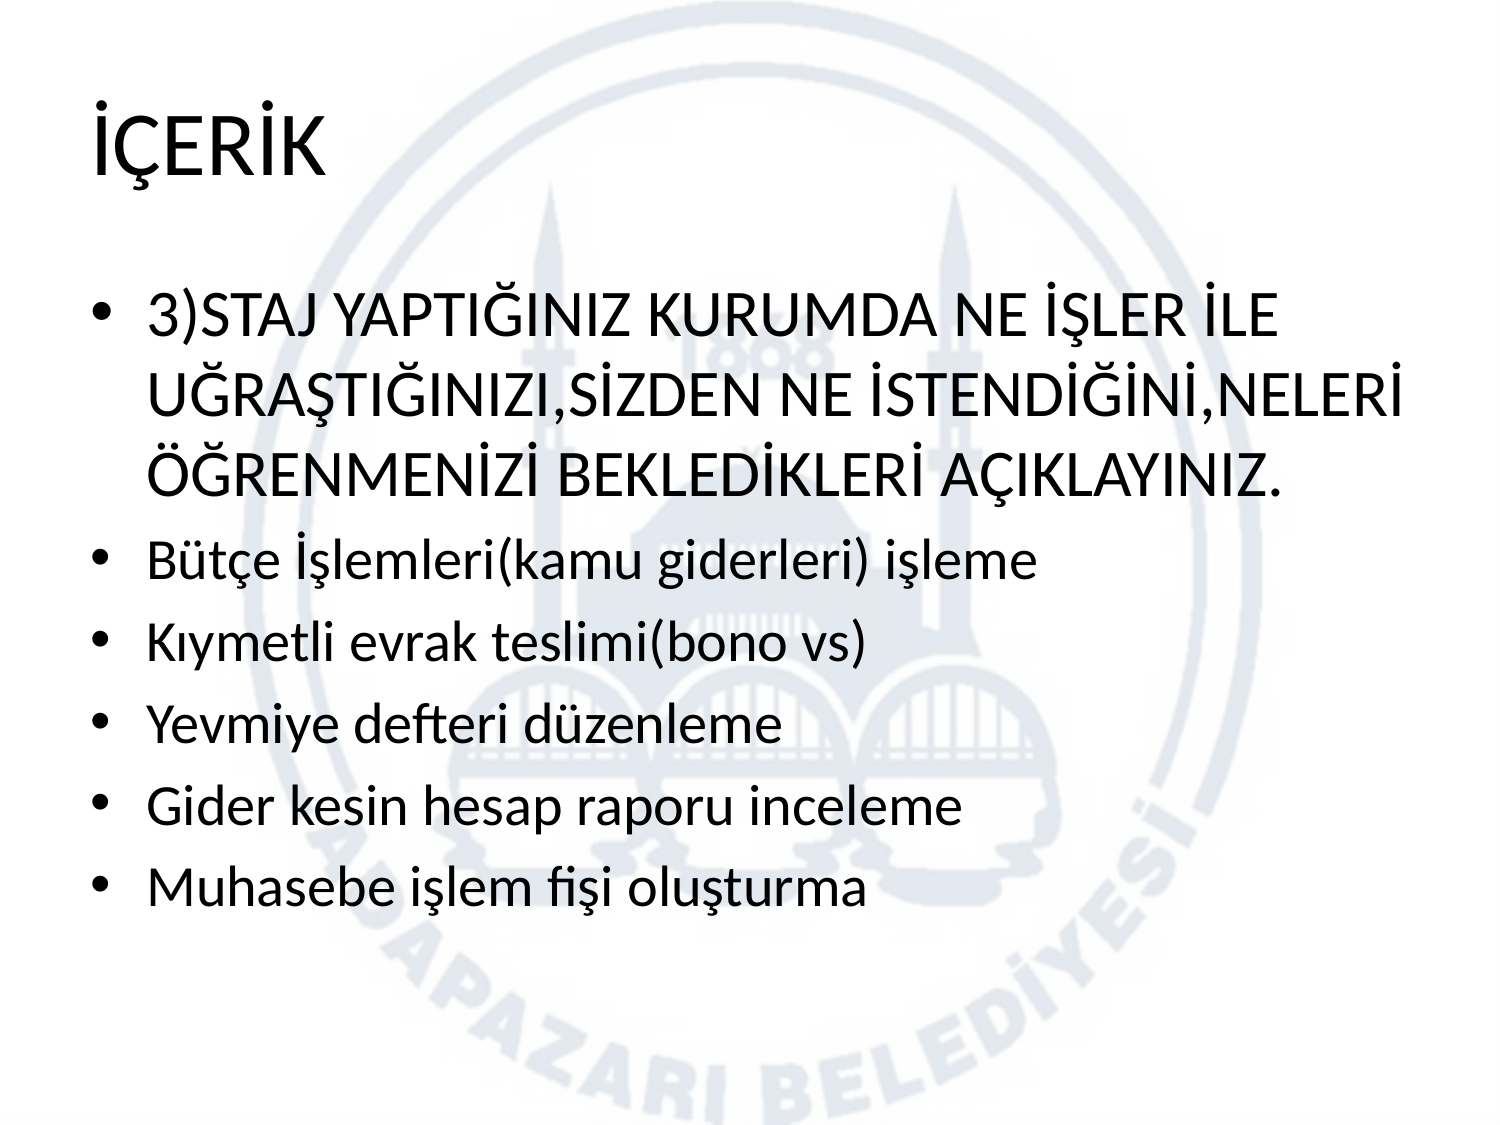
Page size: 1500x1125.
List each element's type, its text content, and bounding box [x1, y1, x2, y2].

list 3)STAJ YAPTIĞINIZ KURUMDA NE İŞLER İLE UĞRAŞTIĞINIZI,SİZDEN NE İSTENDİĞİNİ,NELERİ ÖĞRENMENİZİ BEKLEDİKLERİ AÇIKLAYINIZ. Bütçe İşlemleri(kamu giderleri) işleme Kıymetli evrak teslimi(bono vs) Yevmiye defteri düzenleme Gider kesin hesap raporu inceleme Muhasebe işlem fişi oluşturma [75, 262, 1425, 1005]
title İÇERİK [75, 45, 1425, 233]
